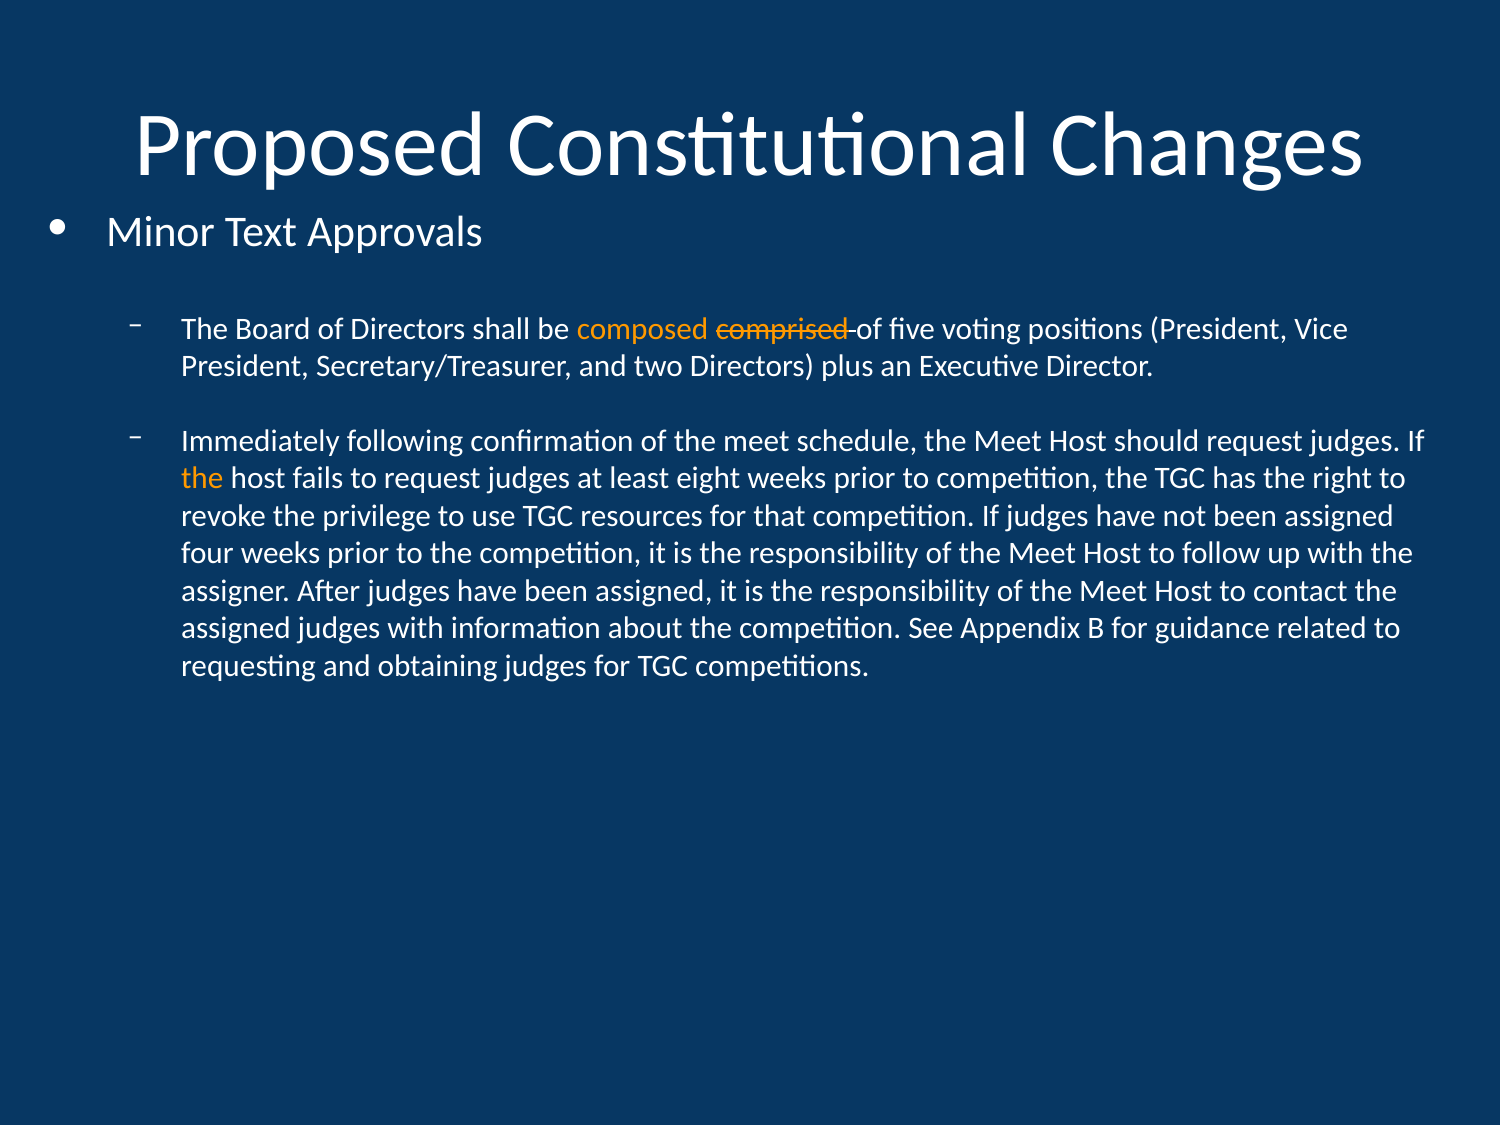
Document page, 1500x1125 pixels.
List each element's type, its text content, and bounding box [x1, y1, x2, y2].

title Proposed Constitutional Changes [75, 45, 1425, 195]
list Minor Text Approvals The Board of Directors shall be composed comprised of five voting positions (President, Vice President, Secretary/Treasurer, and two Directors) plus an Executive Director. Immediately following confirmation of the meet schedule, the Meet Host should request judges. If the host fails to request judges at least eight weeks prior to competition, the TGC has the right to revoke the privilege to use TGC resources for that competition. If judges have not been assigned four weeks prior to the competition, it is the responsibility of the Meet Host to follow up with the assigner. After judges have been assigned, it is the responsibility of the Meet Host to contact the assigned judges with information about the competition. See Appendix B for guidance related to requesting and obtaining judges for TGC competitions. [15, 195, 1452, 1005]
